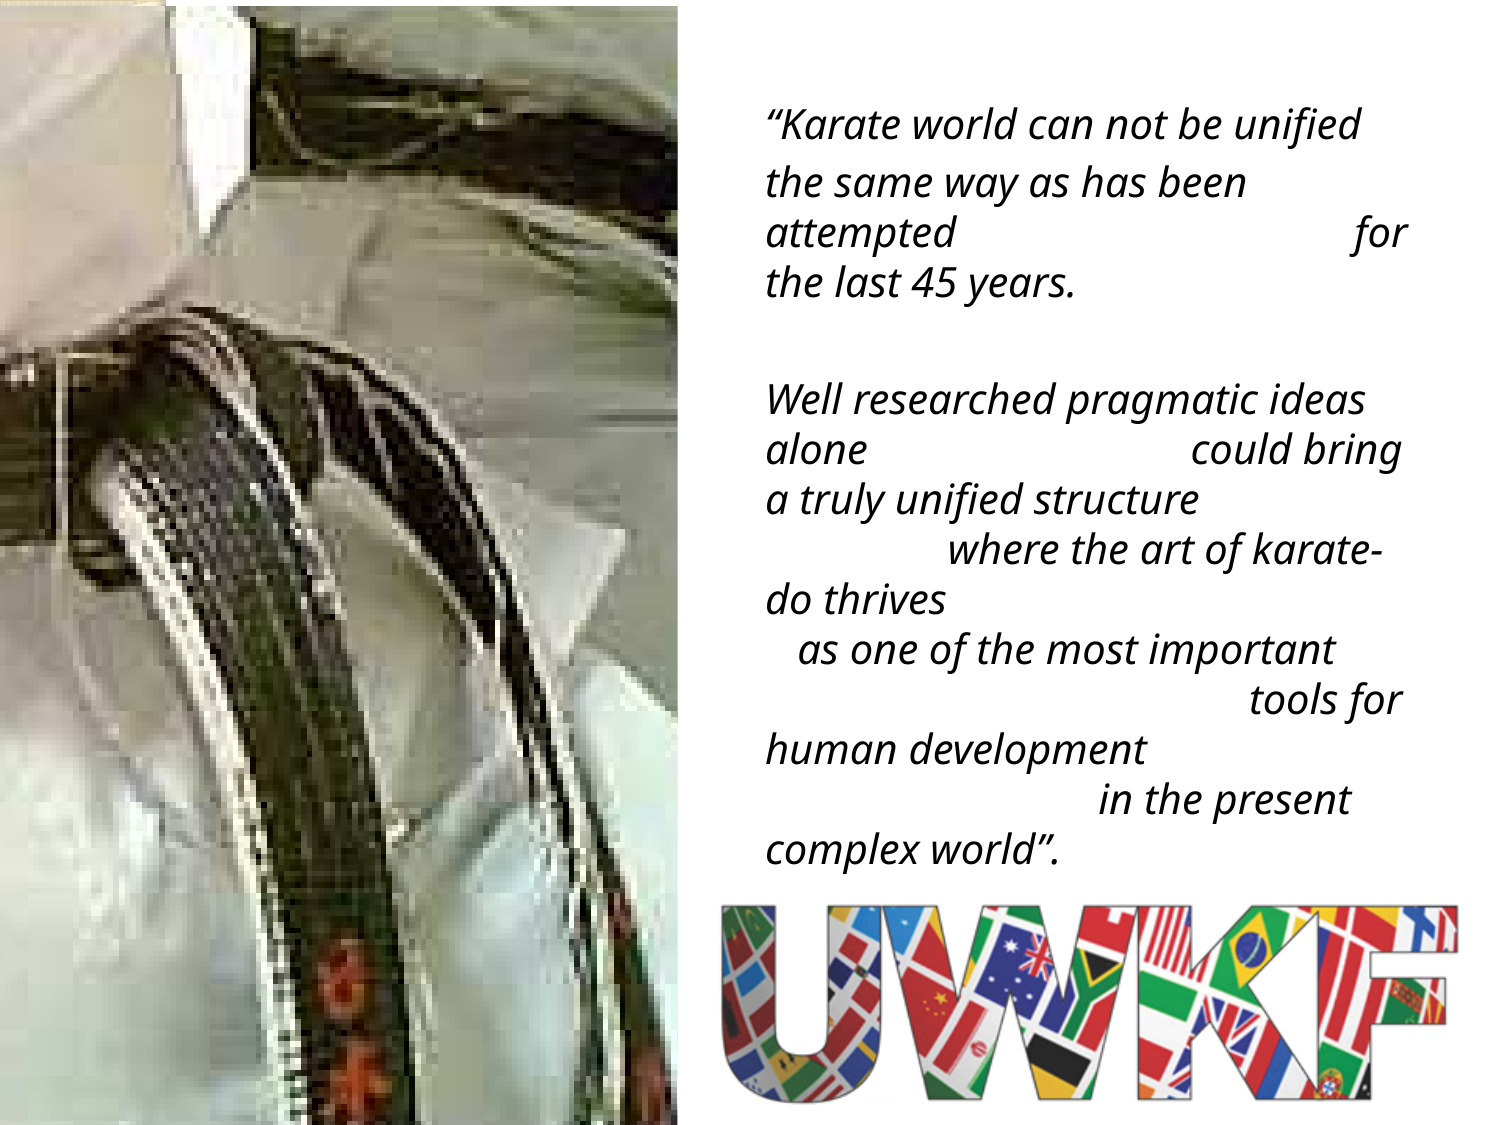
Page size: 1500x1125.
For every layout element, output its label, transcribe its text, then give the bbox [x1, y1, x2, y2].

picture [0, 6, 678, 1125]
text_box “Karate world can not be unified the same way as has been attempted for the last 45 years. Well researched pragmatic ideas alone could bring a truly unified structure where the art of karate-do thrives as one of the most important tools for human development in the present complex world”. Imtiaz Abdulla – Rajeev Sinha Surviving Active Members of IOC Recognized JWC that was set-up in 1996 [750, 90, 1436, 752]
picture [714, 888, 1465, 1125]
